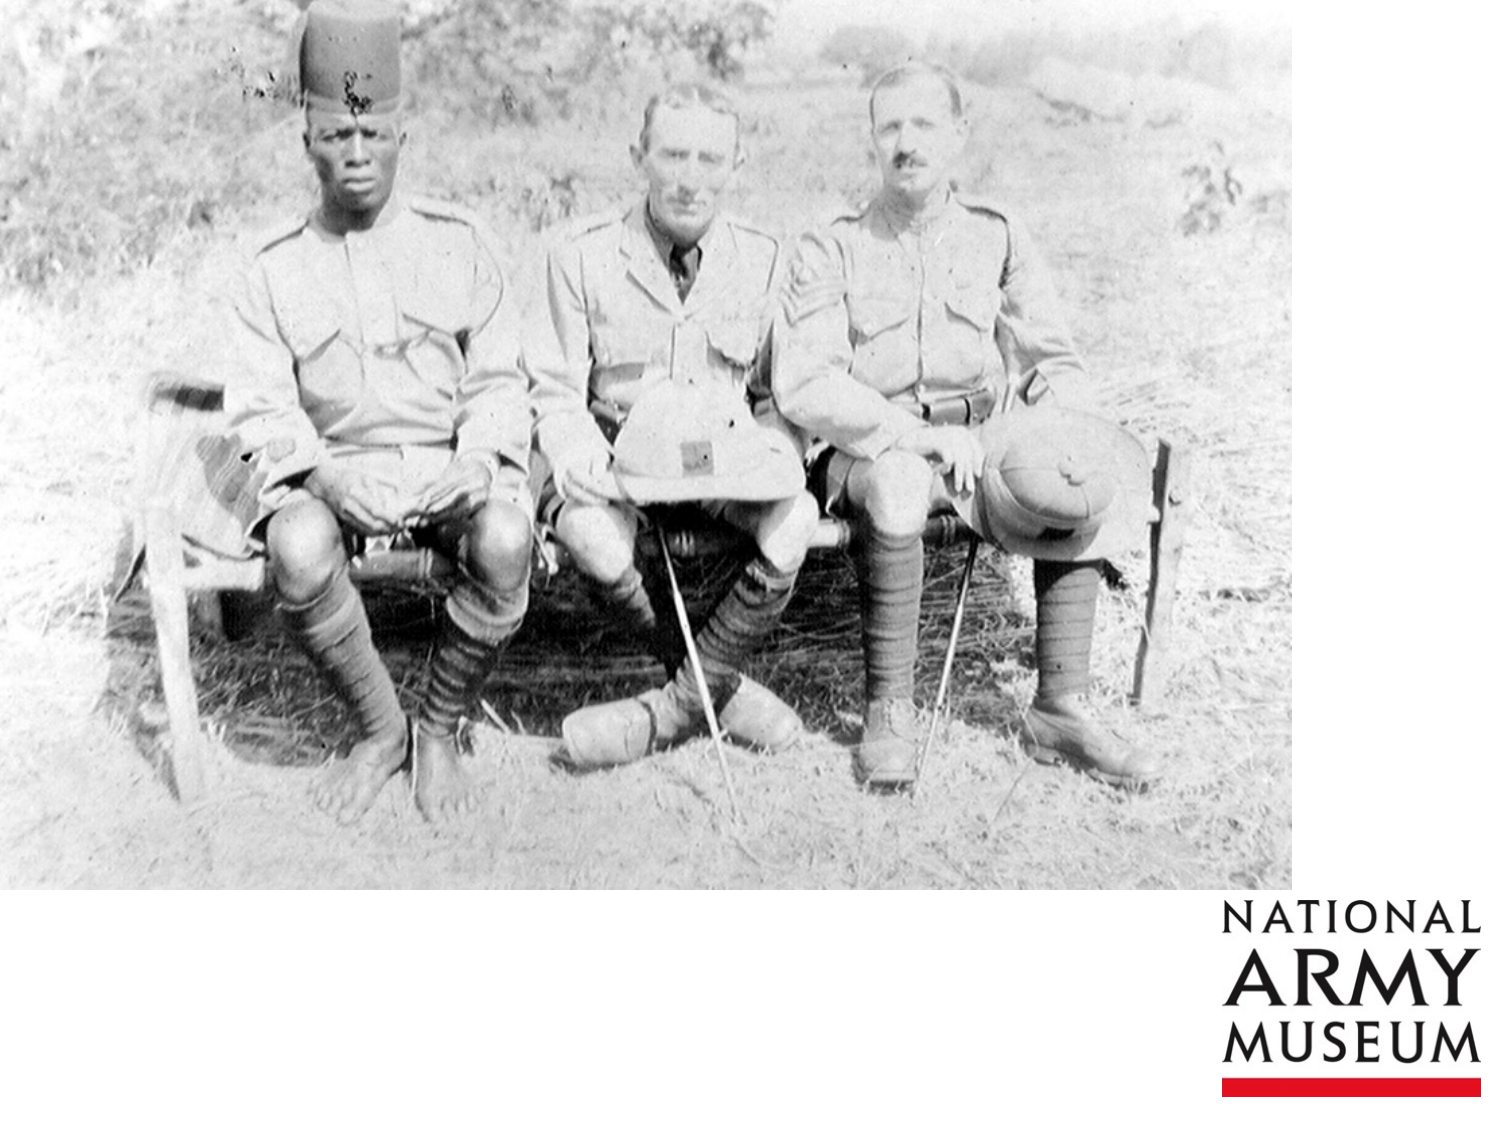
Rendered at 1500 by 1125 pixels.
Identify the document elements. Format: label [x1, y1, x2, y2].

picture [0, 0, 1292, 890]
picture [1222, 900, 1481, 1097]
